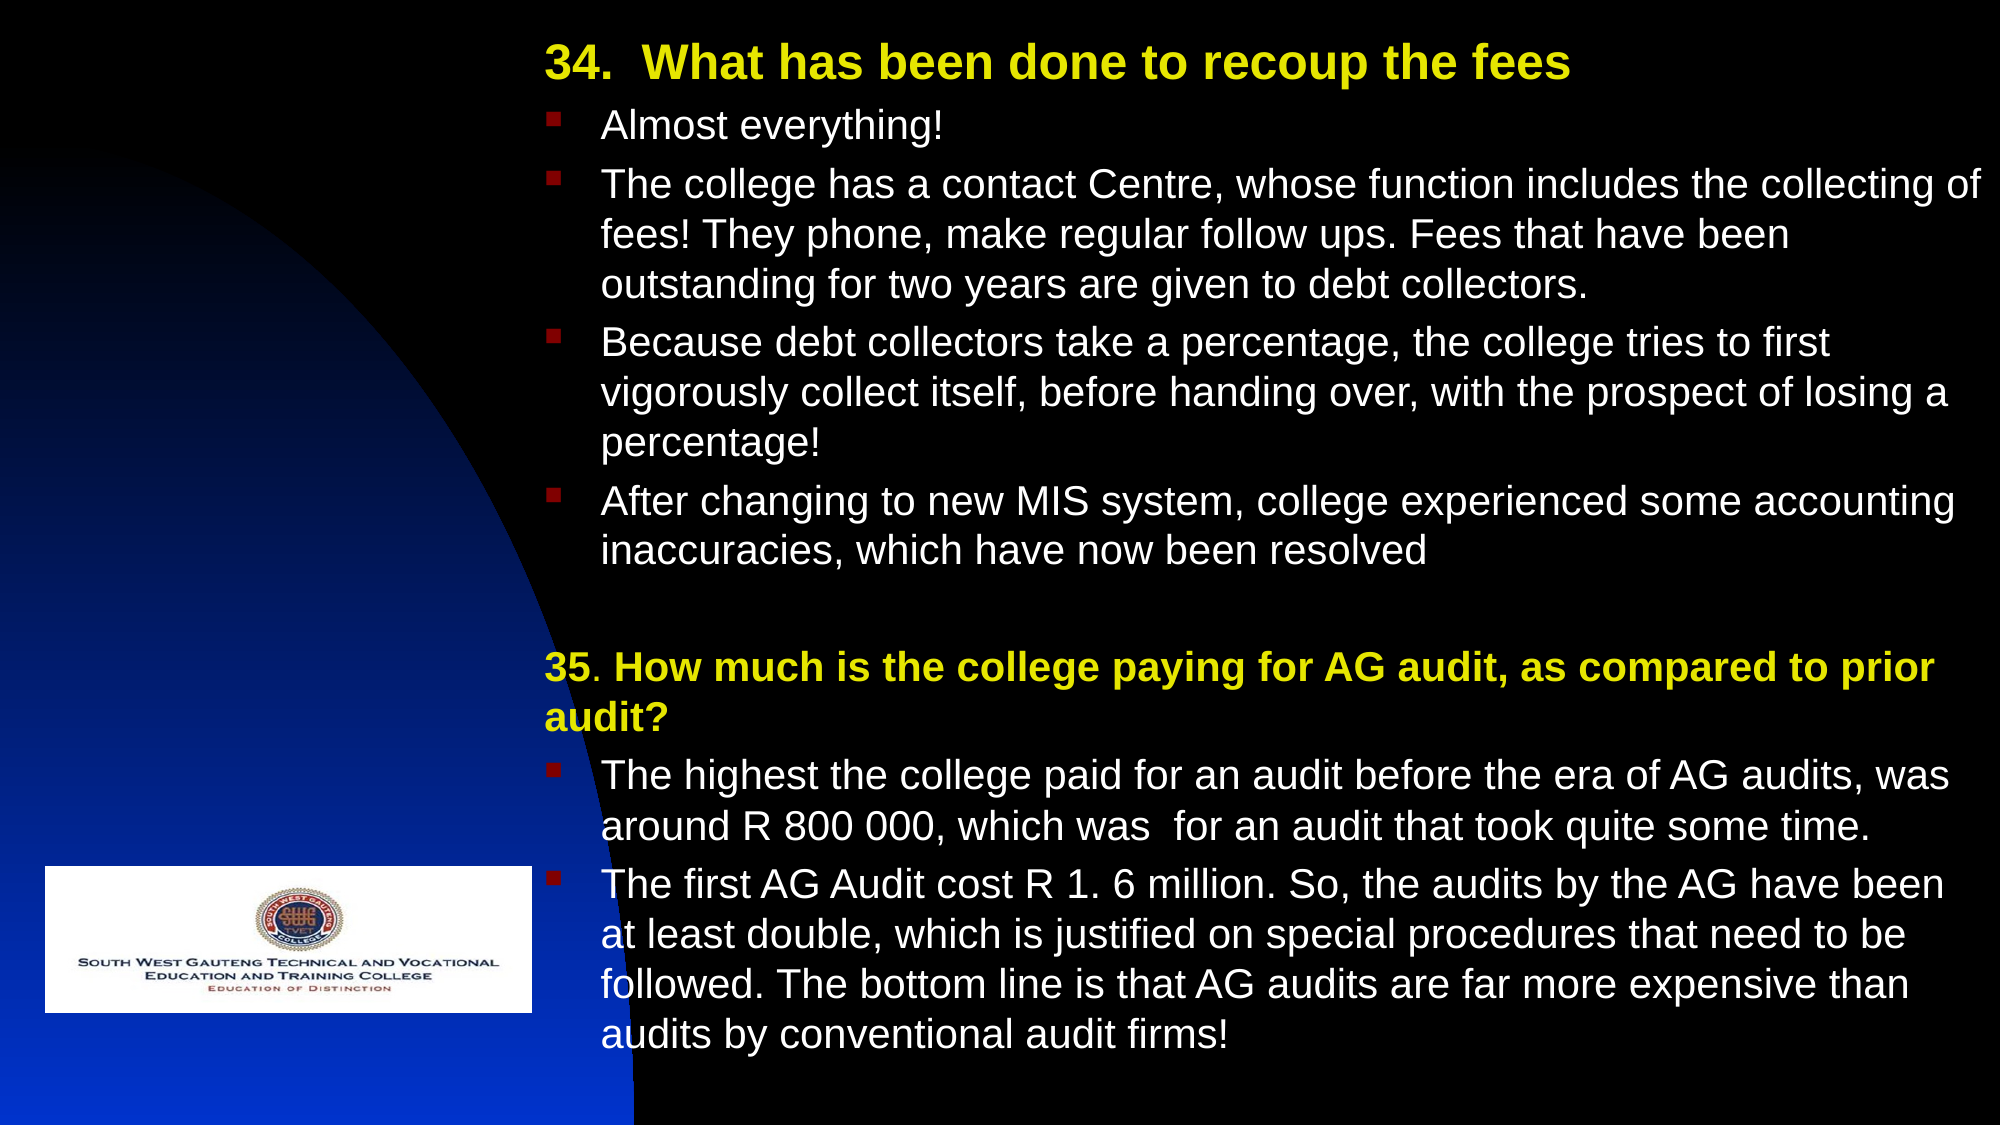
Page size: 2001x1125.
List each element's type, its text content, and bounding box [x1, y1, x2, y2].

list 34. What has been done to recoup the fees Almost everything! The college has a contact Centre, whose function includes the collecting of fees! They phone, make regular follow ups. Fees that have been outstanding for two years are given to debt collectors. Because debt collectors take a percentage, the college tries to first vigorously collect itself, before handing over, with the prospect of losing a percentage! After changing to new MIS system, college experienced some accounting inaccuracies, which have now been resolved 35. How much is the college paying for AG audit, as compared to prior audit? The highest the college paid for an audit before the era of AG audits, was around R 800 000, which was for an audit that took quite some time. The first AG Audit cost R 1. 6 million. So, the audits by the AG have been at least double, which is justified on special procedures that need to be followed. The bottom line is that AG audits are far more expensive than audits by conventional audit firms! [529, 22, 2000, 933]
picture [45, 866, 532, 1013]
